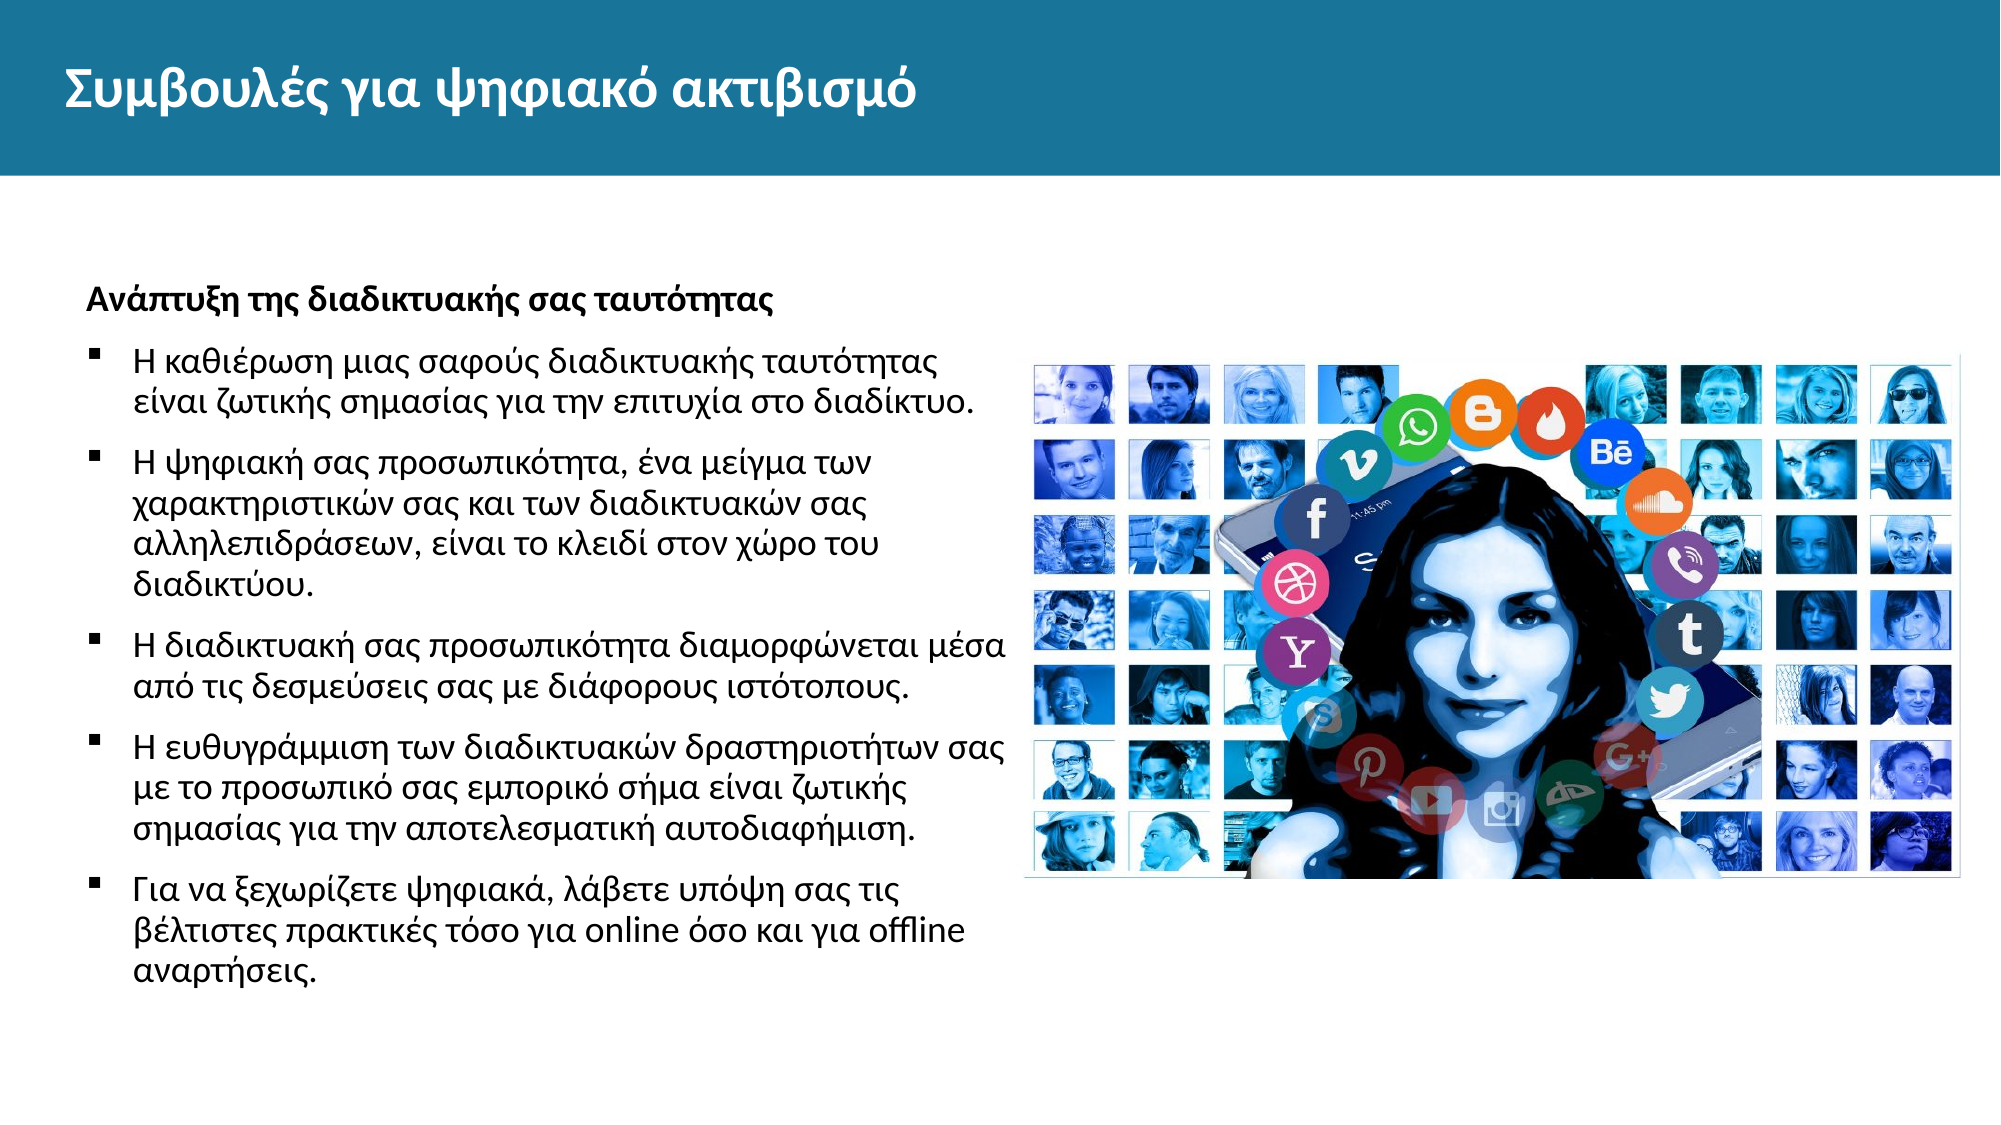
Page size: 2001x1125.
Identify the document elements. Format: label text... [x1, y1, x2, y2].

title Συμβουλές για ψηφιακό ακτιβισμό [65, 28, 1935, 140]
list Ανάπτυξη της διαδικτυακής σας ταυτότητας Η καθιέρωση μιας σαφούς διαδικτυακής ταυτότητας είναι ζωτικής σημασίας για την επιτυχία στο διαδίκτυο. Η ψηφιακή σας προσωπικότητα, ένα μείγμα των χαρακτηριστικών σας και των διαδικτυακών σας αλληλεπιδράσεων, είναι το κλειδί στον χώρο του διαδικτύου. Η διαδικτυακή σας προσωπικότητα διαμορφώνεται μέσα από τις δεσμεύσεις σας με διάφορους ιστότοπους. Η ευθυγράμμιση των διαδικτυακών δραστηριοτήτων σας με το προσωπικό σας εμπορικό σήμα είναι ζωτικής σημασίας για την αποτελεσματική αυτοδιαφήμιση. Για να ξεχωρίζετε ψηφιακά, λάβετε υπόψη σας τις βέλτιστες πρακτικές τόσο για online όσο και για offline αναρτήσεις. [48, 279, 1016, 913]
picture [1015, 342, 1969, 880]
